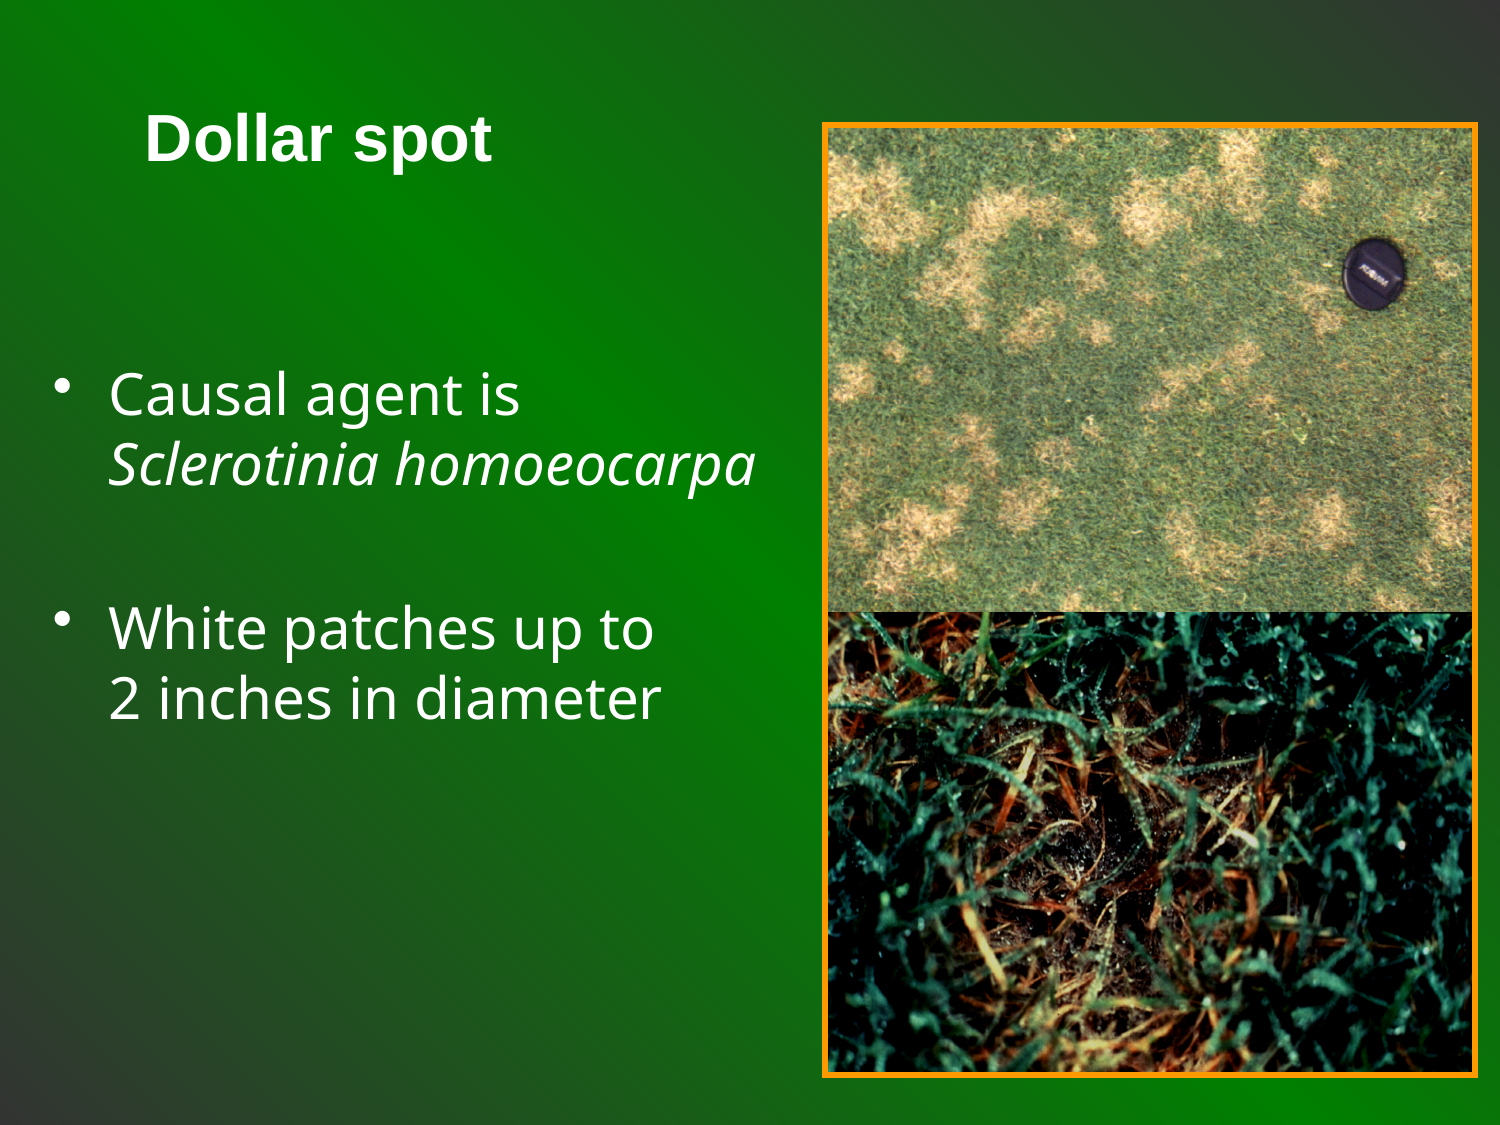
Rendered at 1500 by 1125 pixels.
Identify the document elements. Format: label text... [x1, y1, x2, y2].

picture [824, 612, 1475, 1075]
text_box Dollar spot [130, 87, 509, 183]
list Causal agent is Sclerotinia homoeocarpa White patches up to 2 inches in diameter [37, 350, 788, 750]
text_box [824, 124, 1475, 612]
